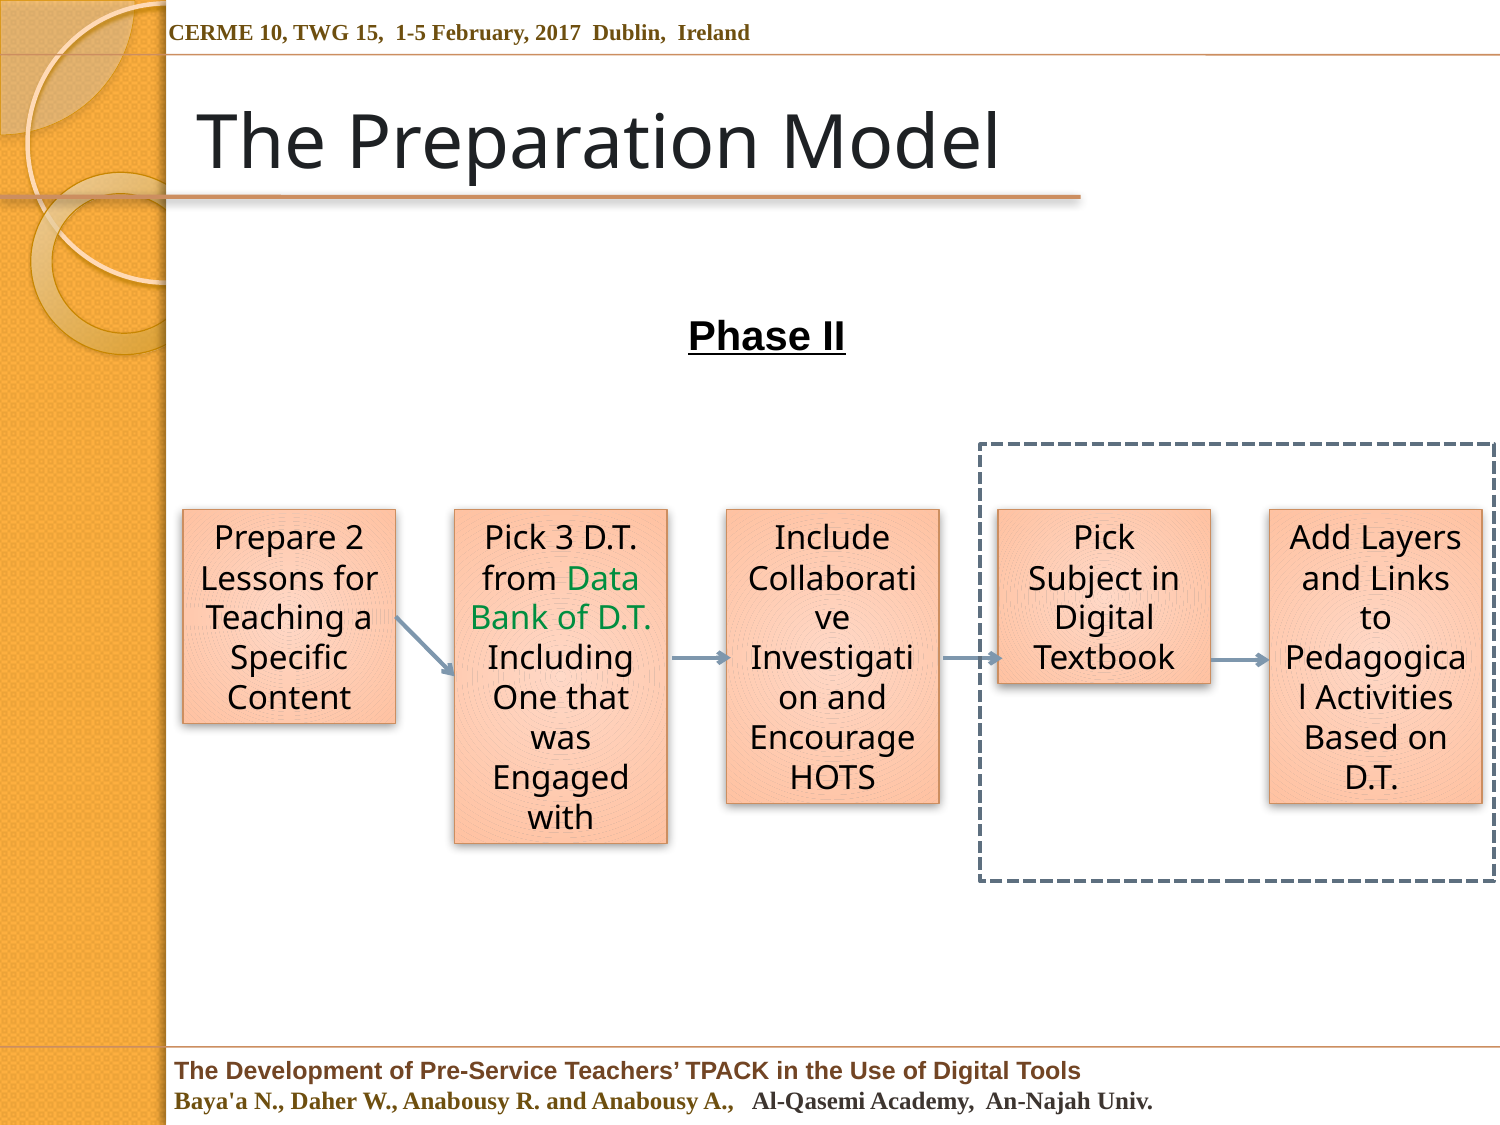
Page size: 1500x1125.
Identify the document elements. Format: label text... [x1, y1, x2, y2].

text_box Pick 3 D.T. from Data Bank of D.T. Including One that was Engaged with [454, 509, 668, 844]
text_box Include Collaborative Investigation and Encourage HOTS [726, 509, 940, 804]
text_box [978, 442, 1496, 883]
text_box Phase II [230, 301, 1304, 366]
title The Preparation Model [181, 45, 1412, 233]
text_box Prepare 2 Lessons for Teaching a Specific Content [182, 509, 396, 724]
